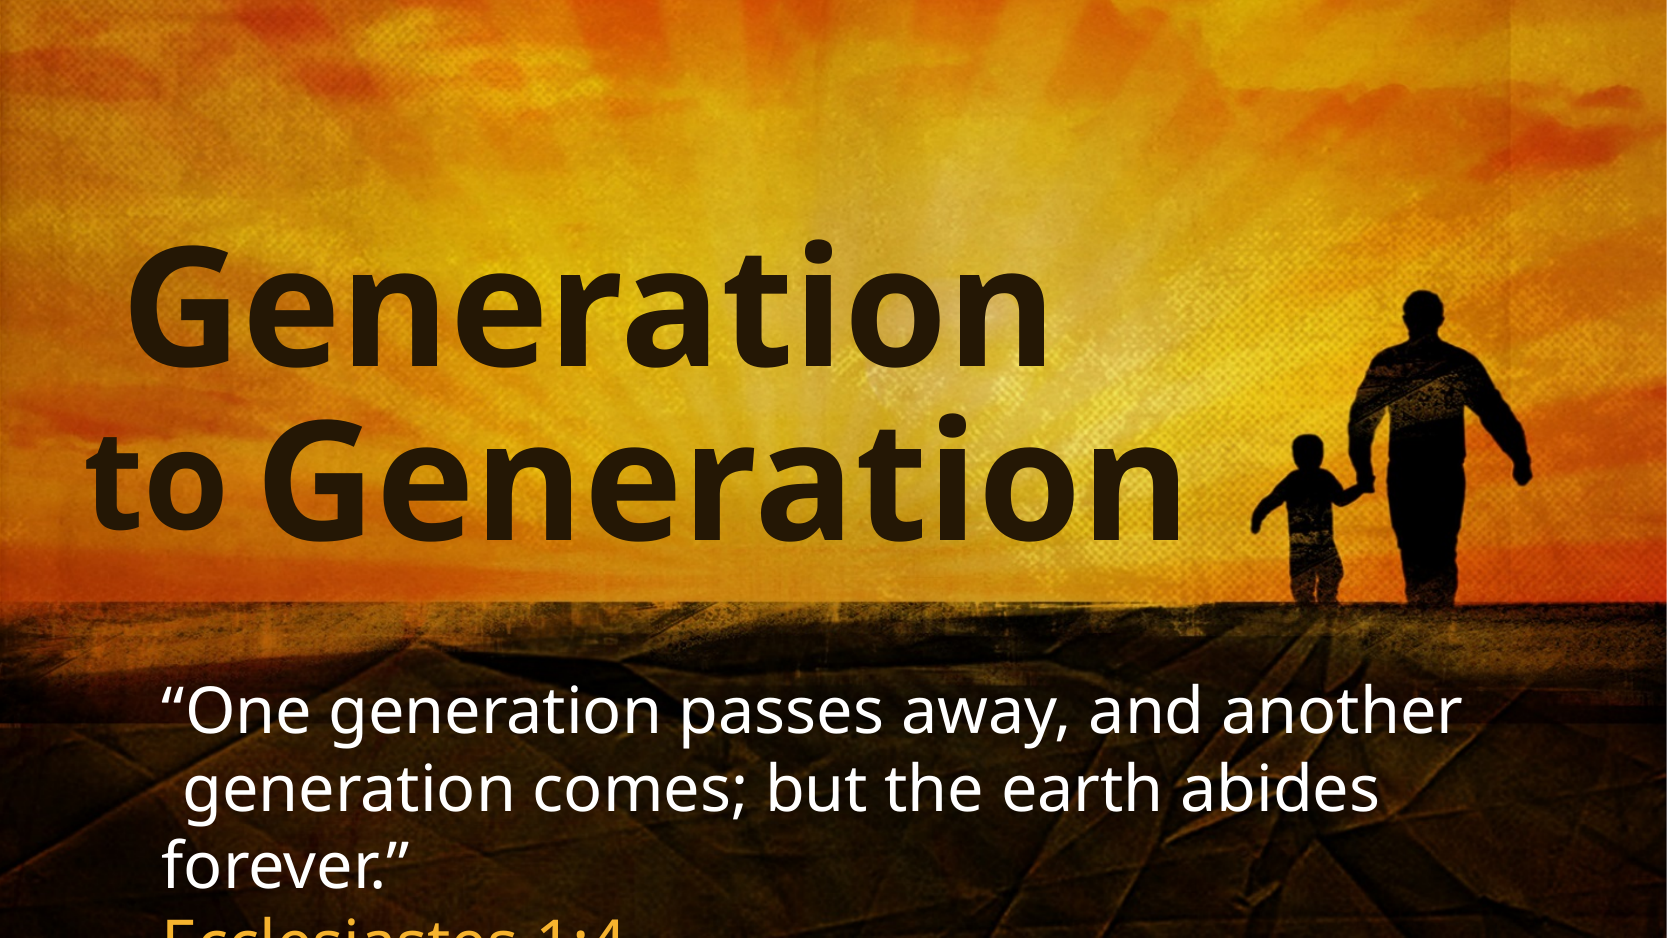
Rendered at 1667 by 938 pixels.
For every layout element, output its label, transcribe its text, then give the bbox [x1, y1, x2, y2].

picture [0, 0, 1667, 938]
text_box “One generation passes away, and another generation comes; but the earth abides forever.” Ecclesiastes 1:4 [146, 661, 1524, 938]
text_box Generation [106, 192, 1093, 408]
text_box to [61, 383, 252, 565]
text_box Generation [240, 366, 1227, 581]
